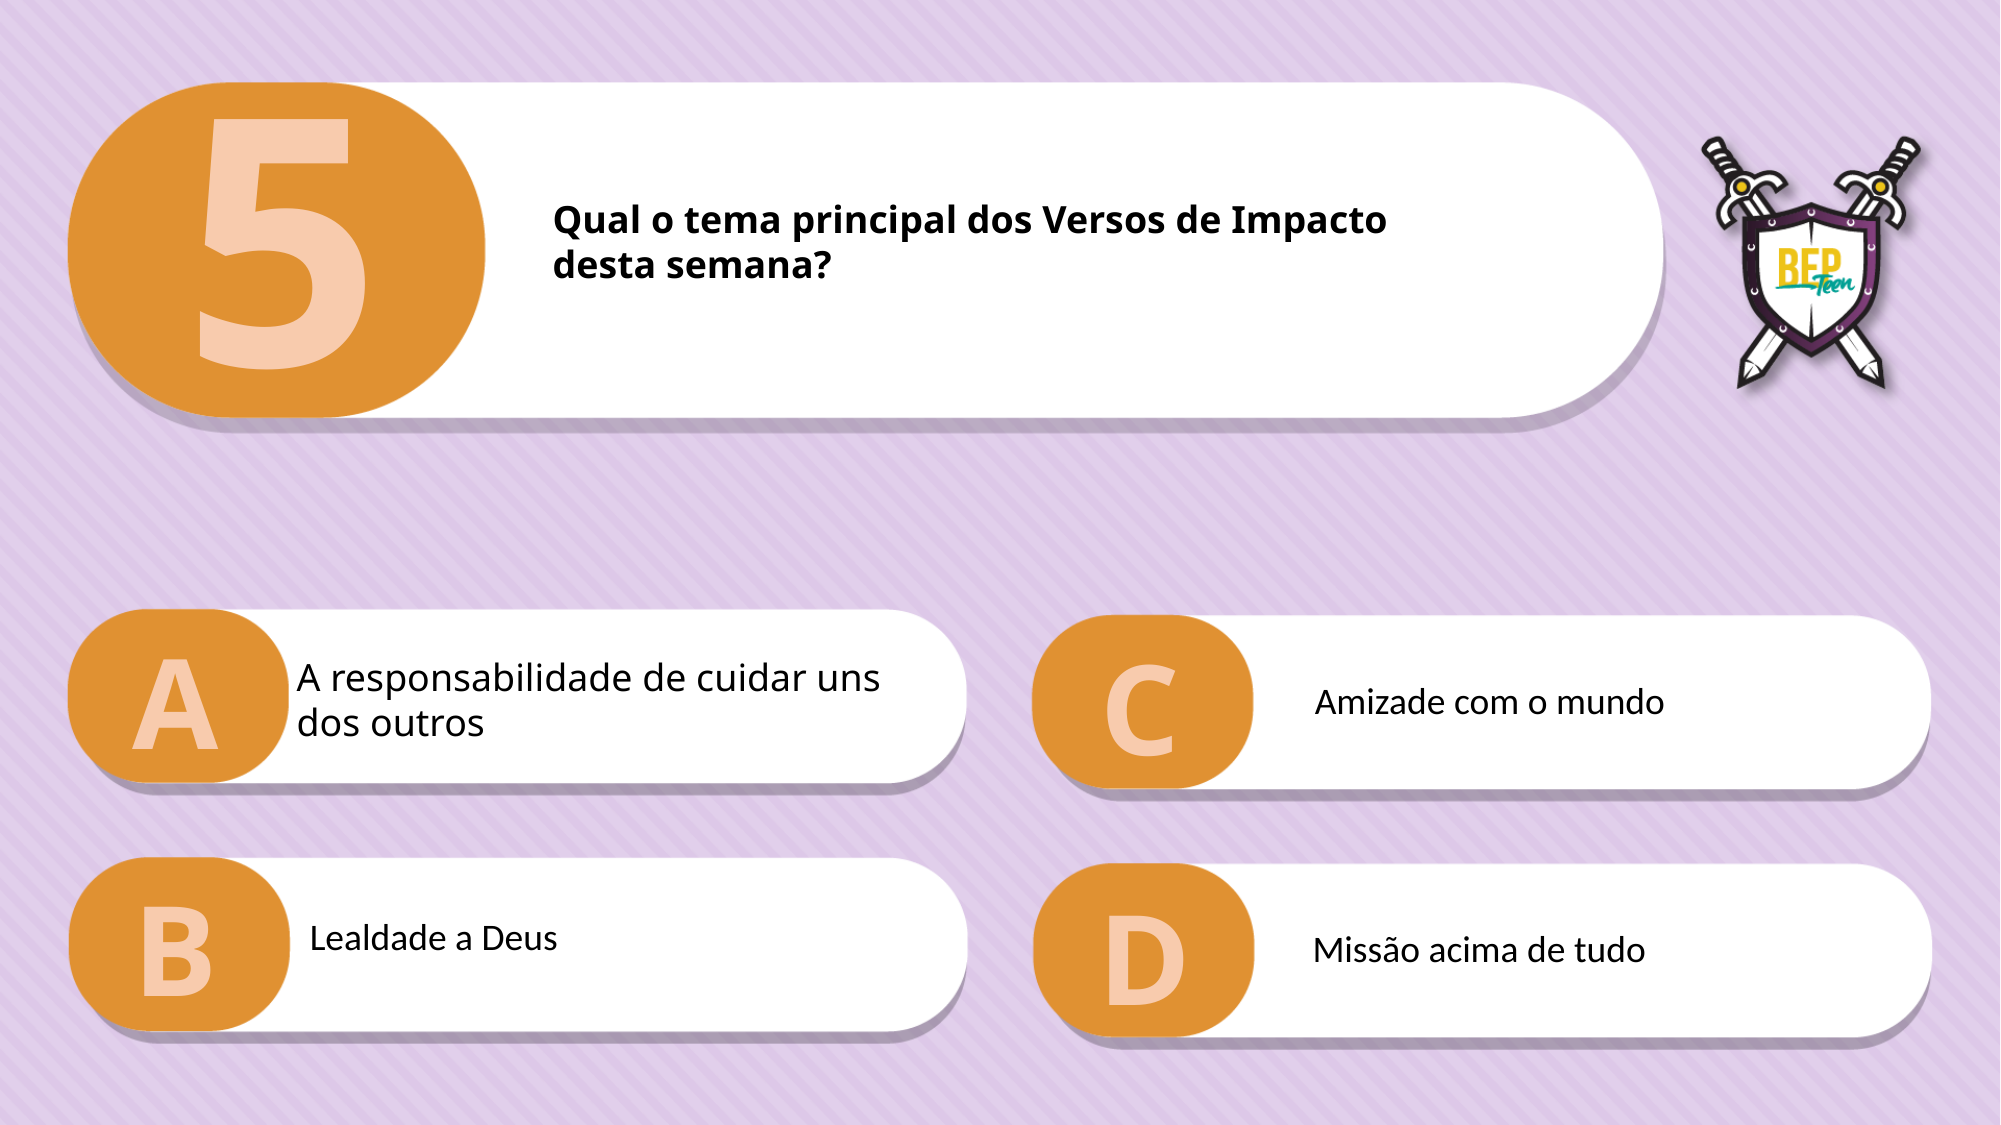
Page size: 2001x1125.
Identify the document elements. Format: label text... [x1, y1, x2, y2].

text_box A responsabilidade de cuidar uns dos outros [281, 646, 946, 752]
picture [0, 0, 2001, 1125]
text_box D [1075, 872, 1214, 1038]
text_box A [106, 616, 245, 782]
text_box 5 [168, 13, 308, 443]
text_box [520, 183, 1521, 245]
text_box Lealdade a Deus [295, 905, 887, 966]
text_box B [106, 864, 245, 1029]
text_box Qual o tema principal dos Versos de Impacto desta semana? [537, 188, 1538, 294]
text_box Missão acima de tudo [1297, 917, 1921, 977]
text_box Amizade com o mundo [1299, 669, 1681, 730]
text_box C [1071, 622, 1210, 788]
